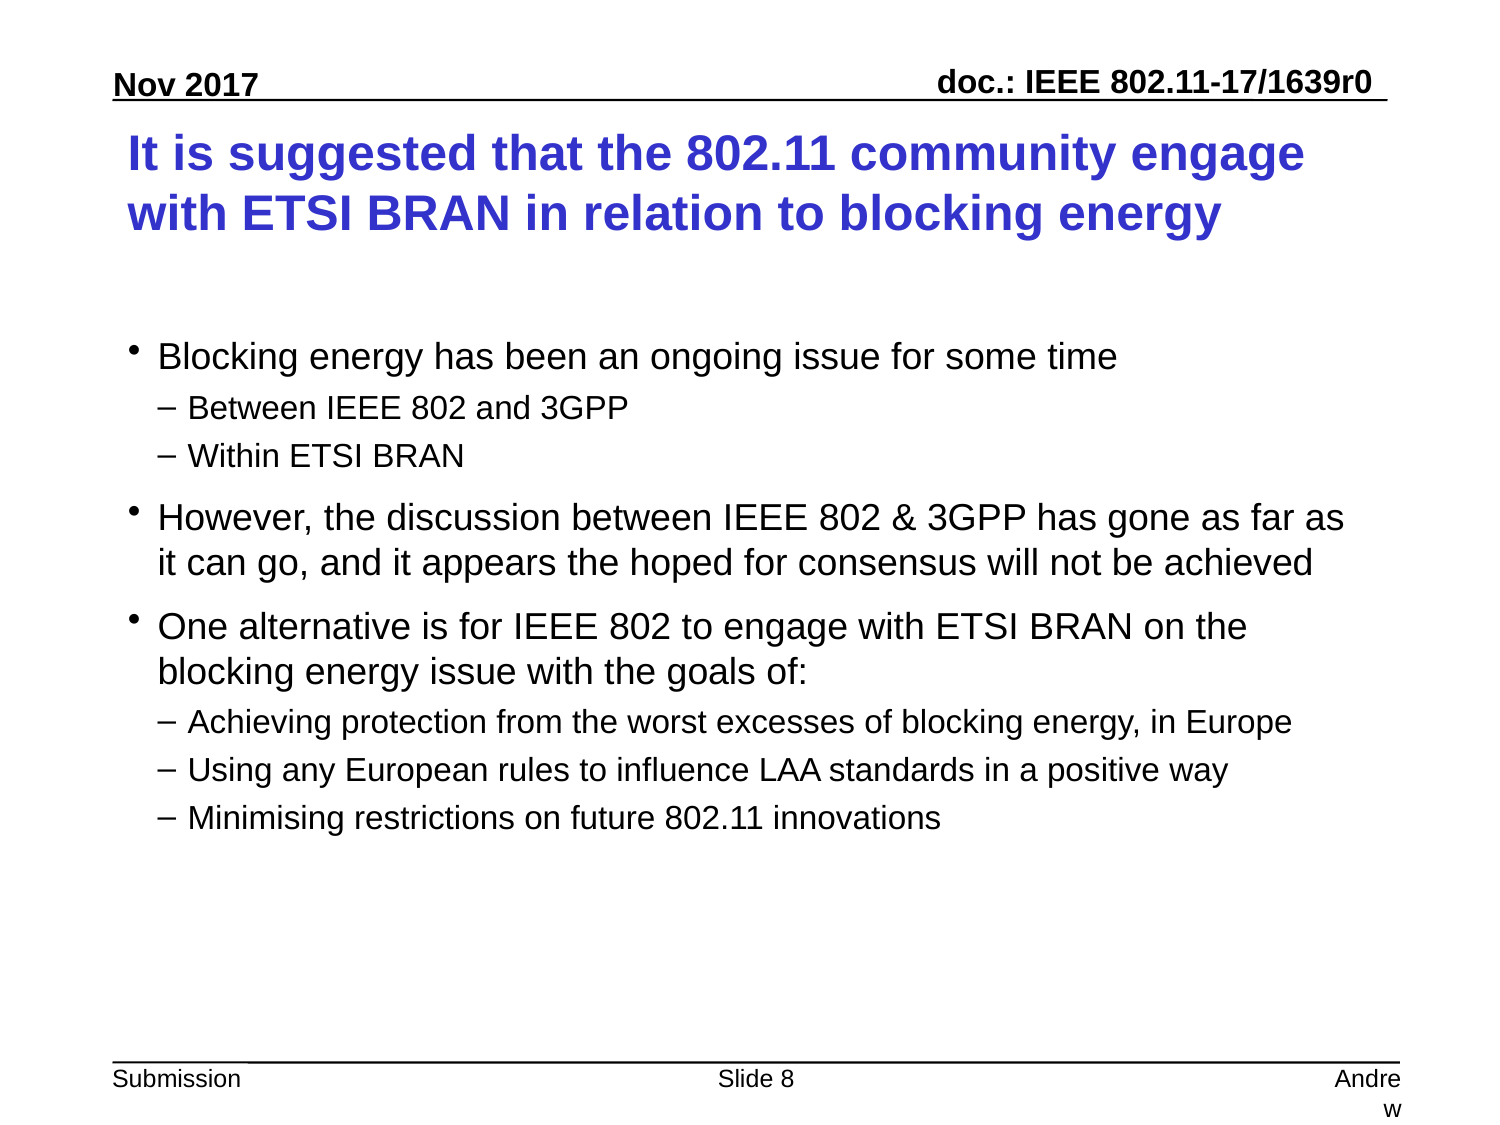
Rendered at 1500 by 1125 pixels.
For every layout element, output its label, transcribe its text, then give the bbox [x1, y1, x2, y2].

list Blocking energy has been an ongoing issue for some time Between IEEE 802 and 3GPP Within ETSI BRAN However, the discussion between IEEE 802 & 3GPP has gone as far as it can go, and it appears the hoped for consensus will not be achieved One alternative is for IEEE 802 to engage with ETSI BRAN on the blocking energy issue with the goals of: Achieving protection from the worst excesses of blocking energy, in Europe Using any European rules to influence LAA standards in a positive way Minimising restrictions on future 802.11 innovations [112, 324, 1388, 1000]
slide_number Slide 8 [709, 1061, 803, 1093]
footer Andrew Myles, Cisco [1320, 1061, 1402, 1093]
title It is suggested that the 802.11 community engage with ETSI BRAN in relation to blocking energy [112, 112, 1388, 288]
